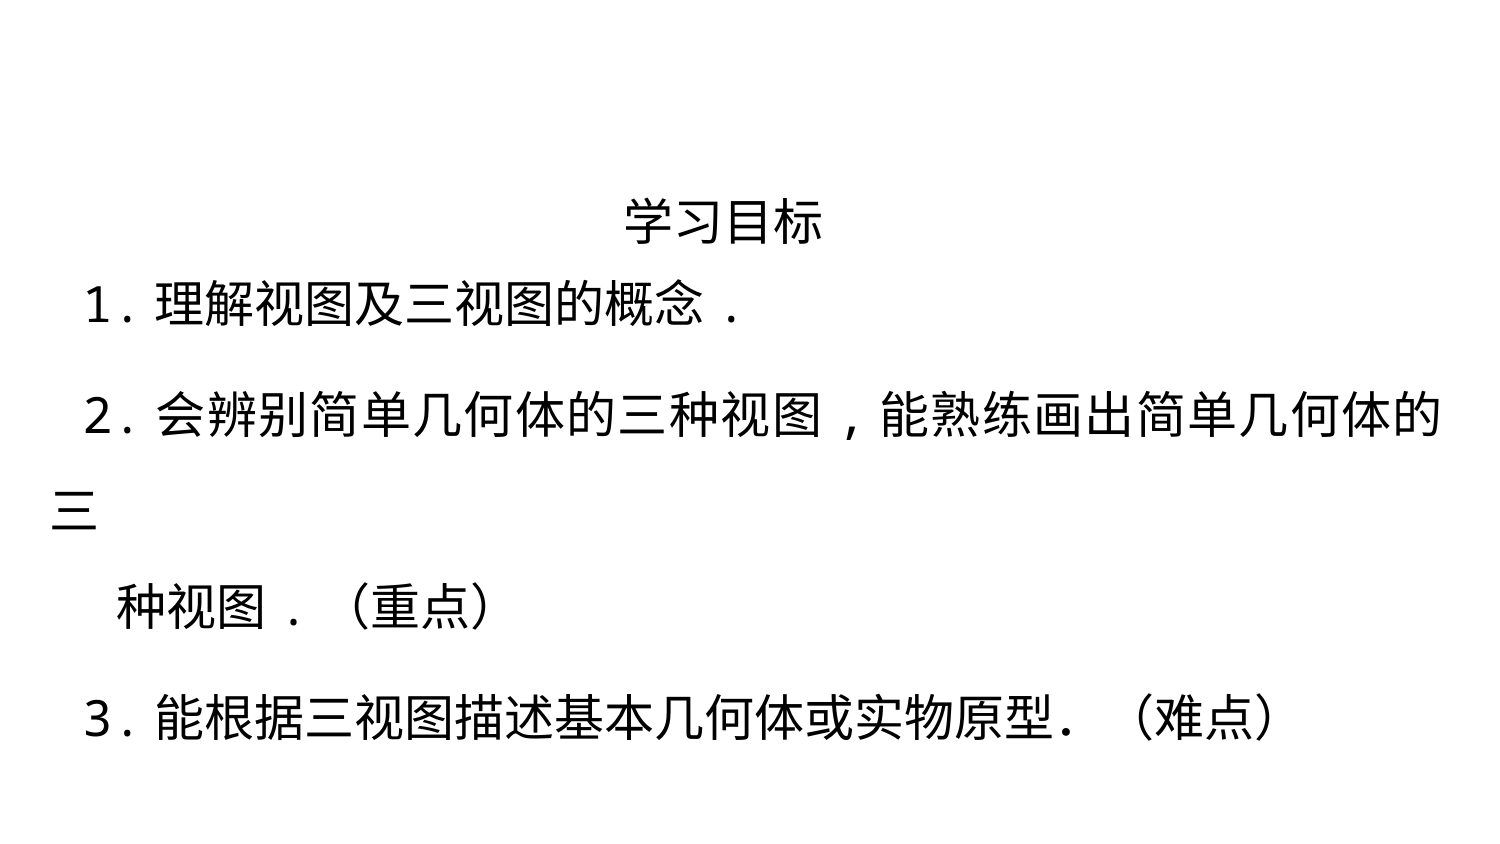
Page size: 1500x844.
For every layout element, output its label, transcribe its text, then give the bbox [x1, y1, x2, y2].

text_box 学习目标 [608, 182, 892, 258]
text_box 1.理解视图及三视图的概念. 2.会辨别简单几何体的三种视图,能熟练画出简单几何体的三 种视图.（重点） 3.能根据三视图描述基本几何体或实物原型．（难点） [34, 229, 1458, 754]
